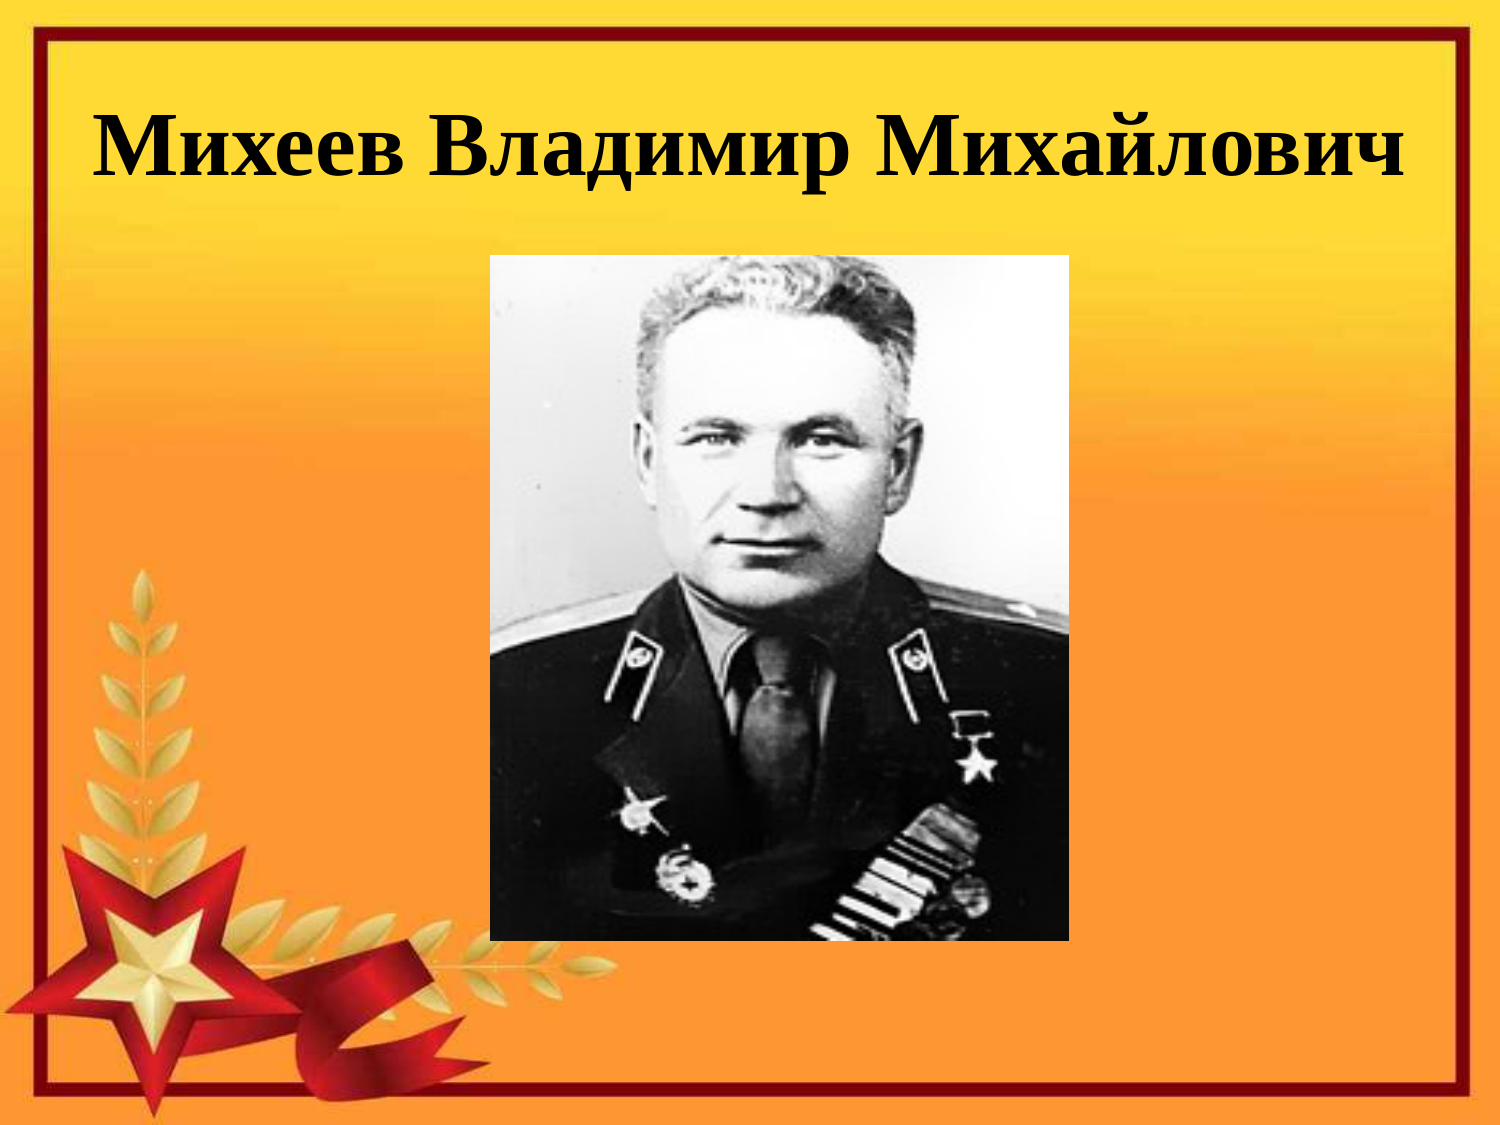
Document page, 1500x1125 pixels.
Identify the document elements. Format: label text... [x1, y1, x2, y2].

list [489, 255, 1070, 941]
title Михеев Владимир Михайлович [75, 45, 1425, 233]
picture [0, 0, 1500, 1125]
